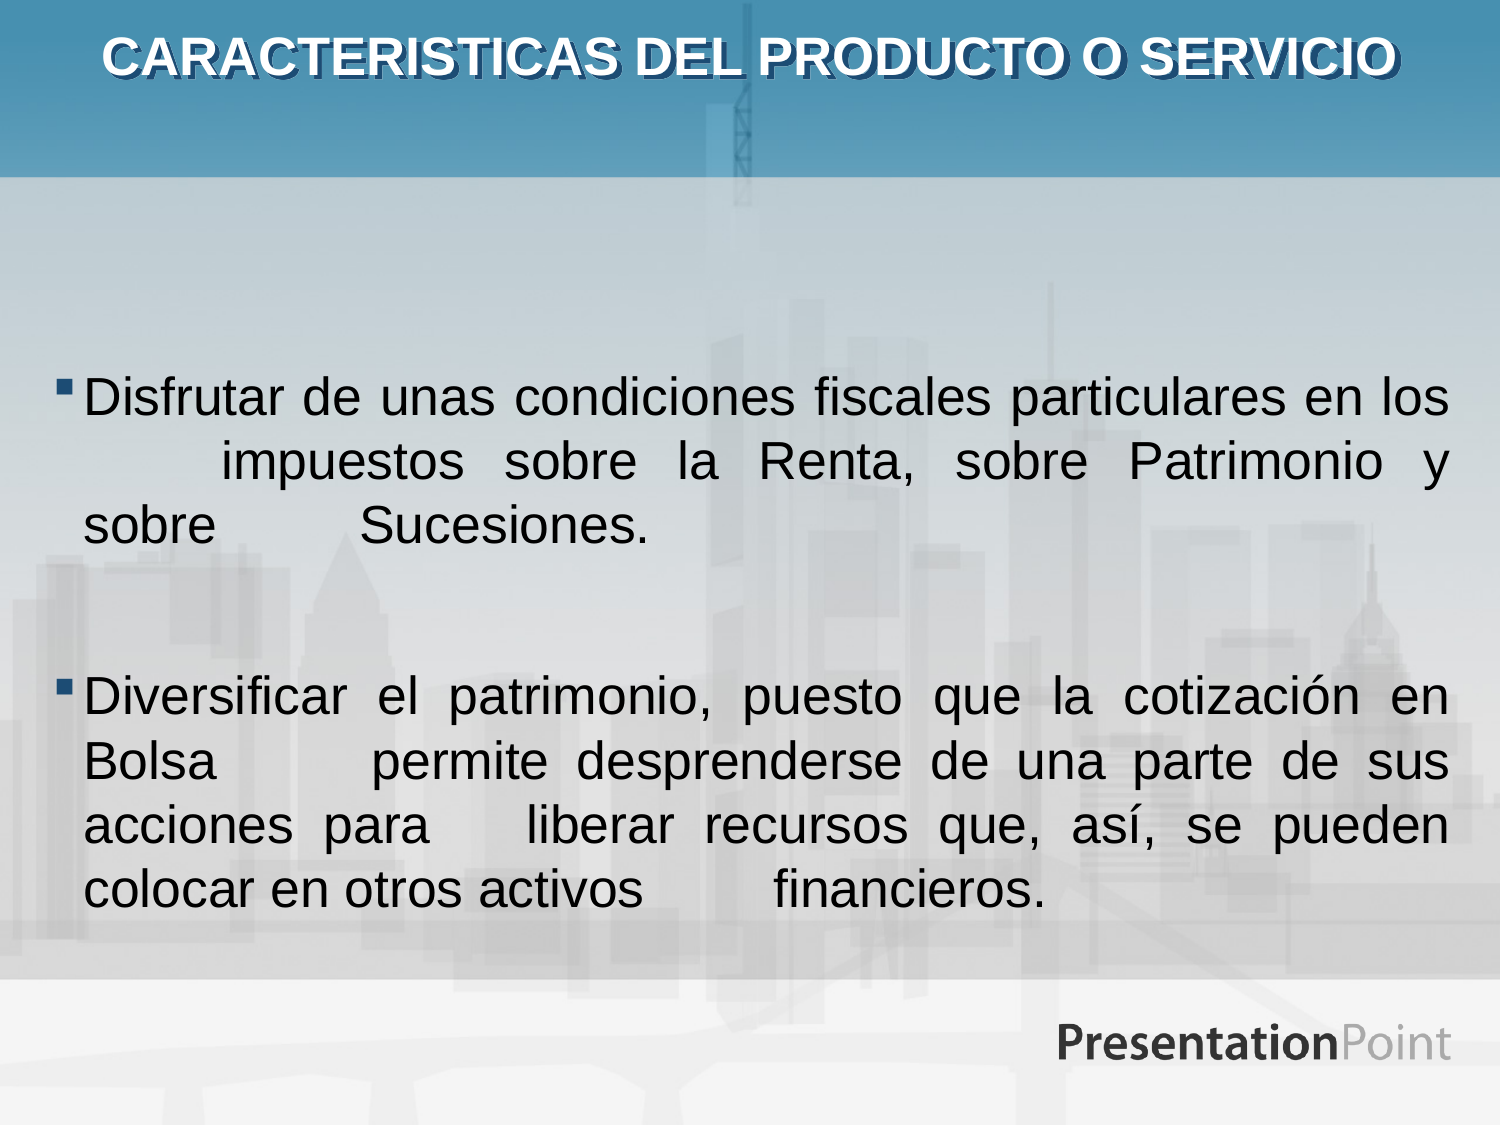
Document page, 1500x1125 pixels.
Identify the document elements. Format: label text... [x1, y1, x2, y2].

picture [0, 0, 1500, 1125]
list Disfrutar de unas condiciones fiscales particulares en los impuestos sobre la Renta, sobre Patrimonio y sobre Sucesiones. Diversificar el patrimonio, puesto que la cotización en Bolsa permite desprenderse de una parte de sus acciones para liberar recursos que, así, se pueden colocar en otros activos financieros. [52, 268, 1451, 930]
title CARACTERISTICAS DEL PRODUCTO O SERVICIO [51, 18, 1450, 118]
